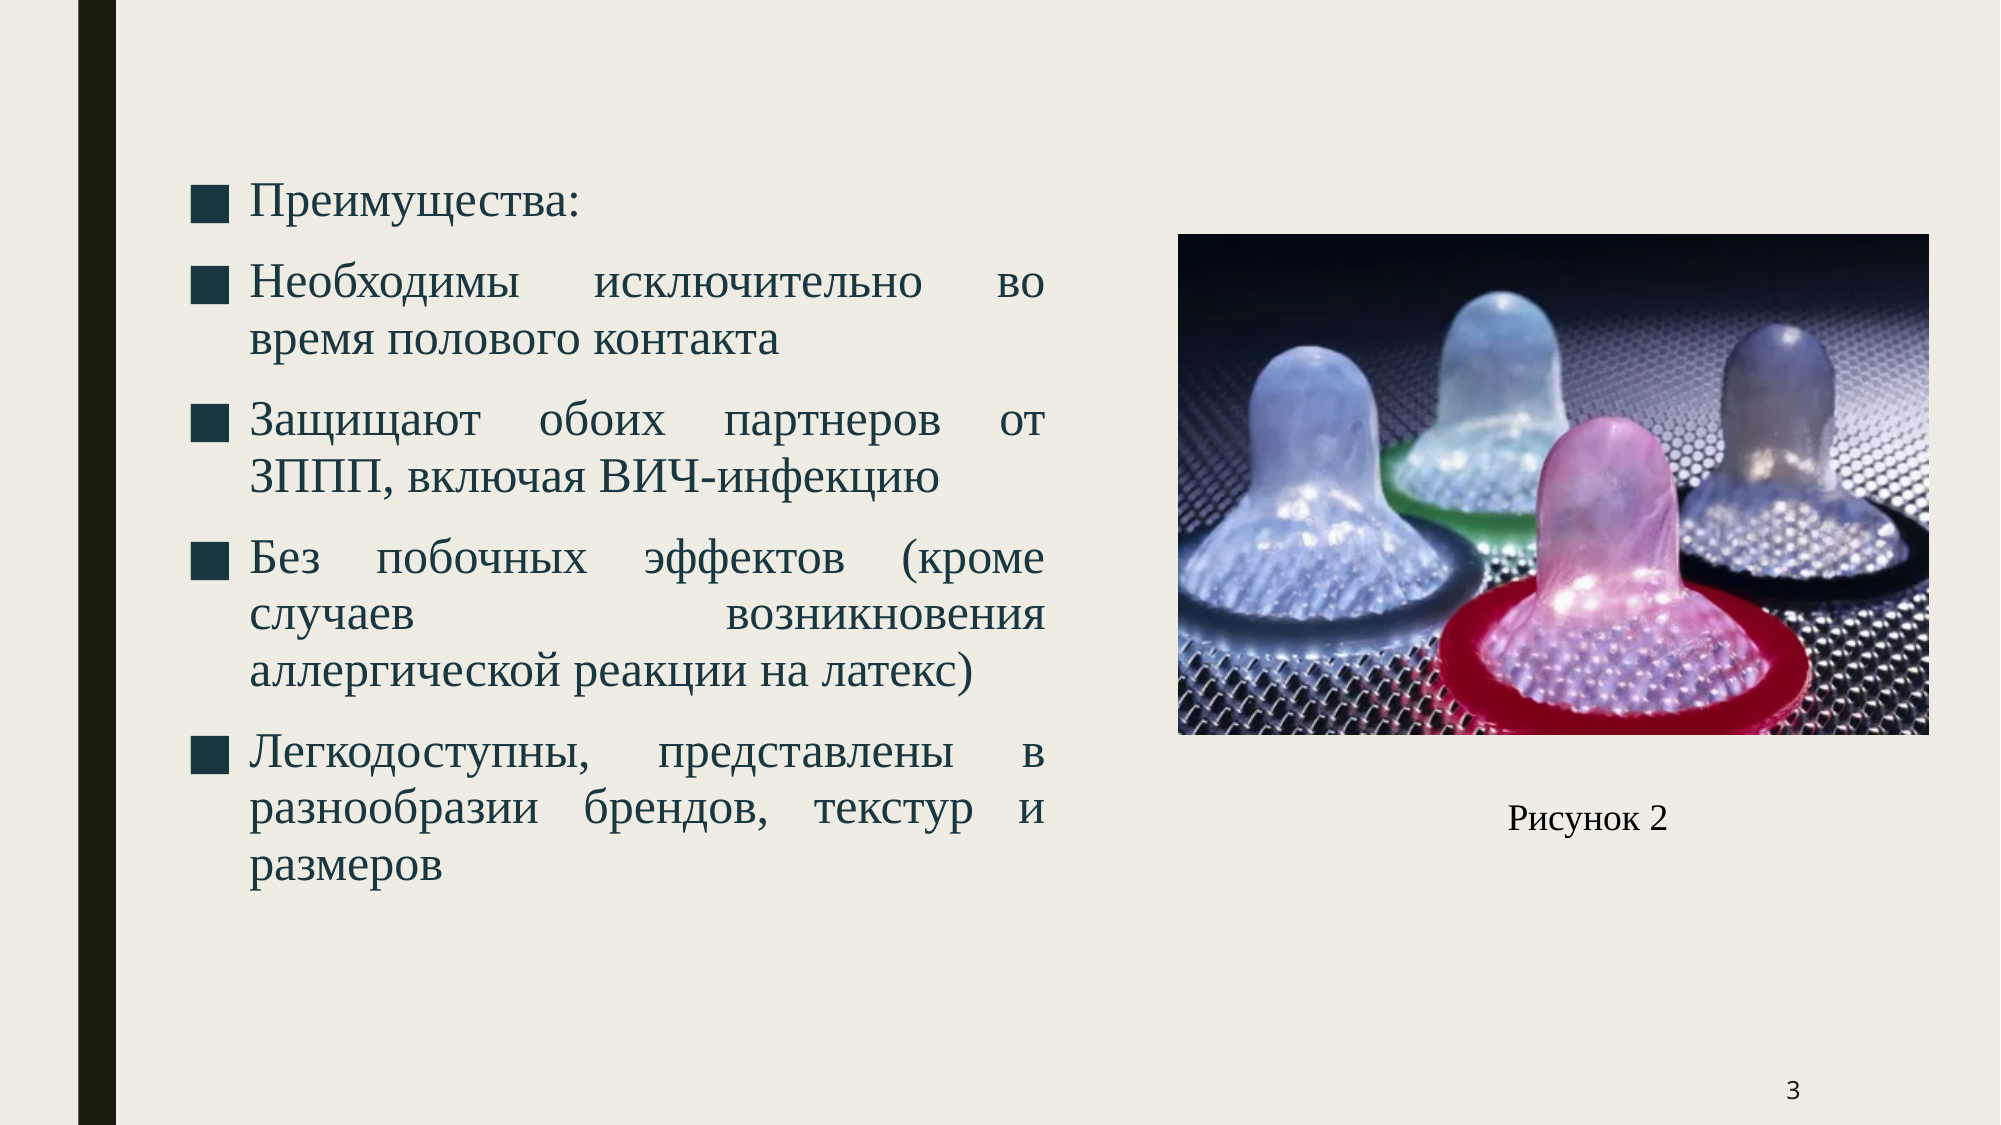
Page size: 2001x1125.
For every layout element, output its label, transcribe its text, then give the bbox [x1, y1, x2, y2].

slide_number 3 [1553, 1058, 1816, 1125]
picture [1178, 234, 1929, 735]
list Преимущества: Необходимы исключительно во время полового контакта Защищают обоих партнеров от ЗППП, включая ВИЧ-инфекцию Без побочных эффектов (кроме случаев возникновения аллергической реакции на латекс) Легкодоступны, представлены в разнообразии брендов, текстур и размеров [171, 163, 1061, 981]
text_box Рисунок 2 [1492, 785, 1717, 845]
